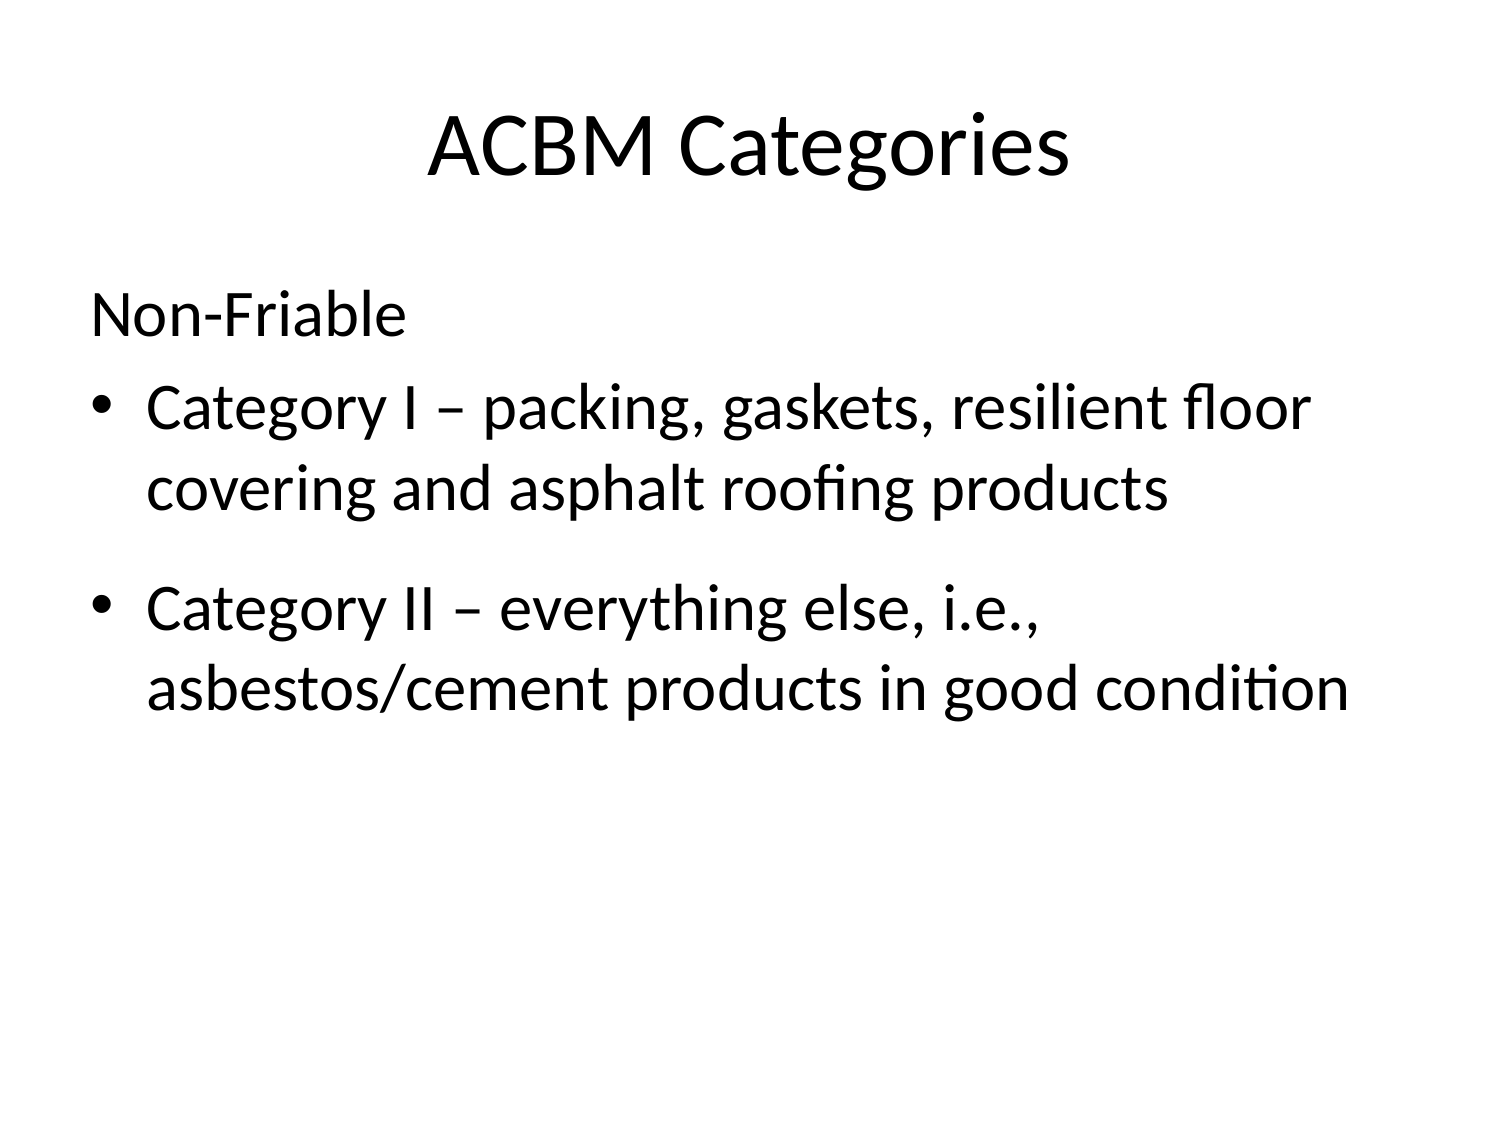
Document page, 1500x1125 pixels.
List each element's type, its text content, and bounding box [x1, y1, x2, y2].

list Non-Friable Category I – packing, gaskets, resilient floor covering and asphalt roofing products Category II – everything else, i.e., asbestos/cement products in good condition [75, 262, 1425, 1088]
title ACBM Categories [75, 45, 1425, 233]
